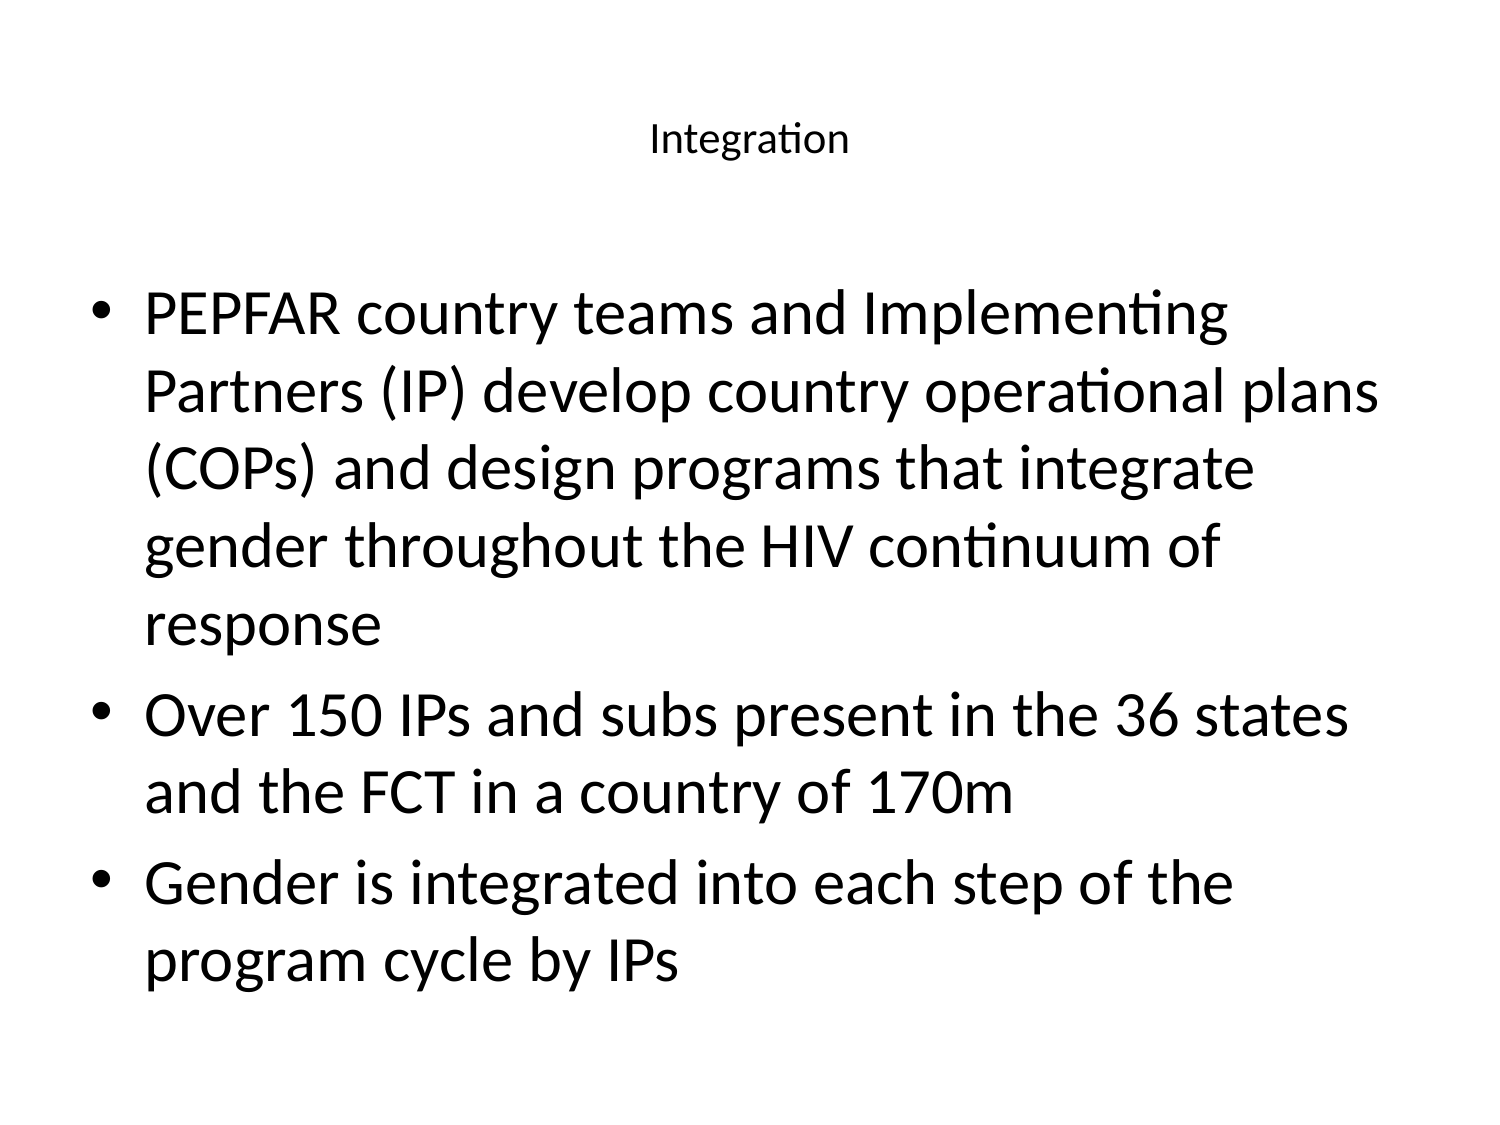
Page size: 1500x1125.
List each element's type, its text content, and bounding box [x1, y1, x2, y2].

list PEPFAR country teams and Implementing Partners (IP) develop country operational plans (COPs) and design programs that integrate gender throughout the HIV continuum of response Over 150 IPs and subs present in the 36 states and the FCT in a country of 170m Gender is integrated into each step of the program cycle by IPs [75, 262, 1425, 1005]
title Integration [75, 99, 1425, 225]
